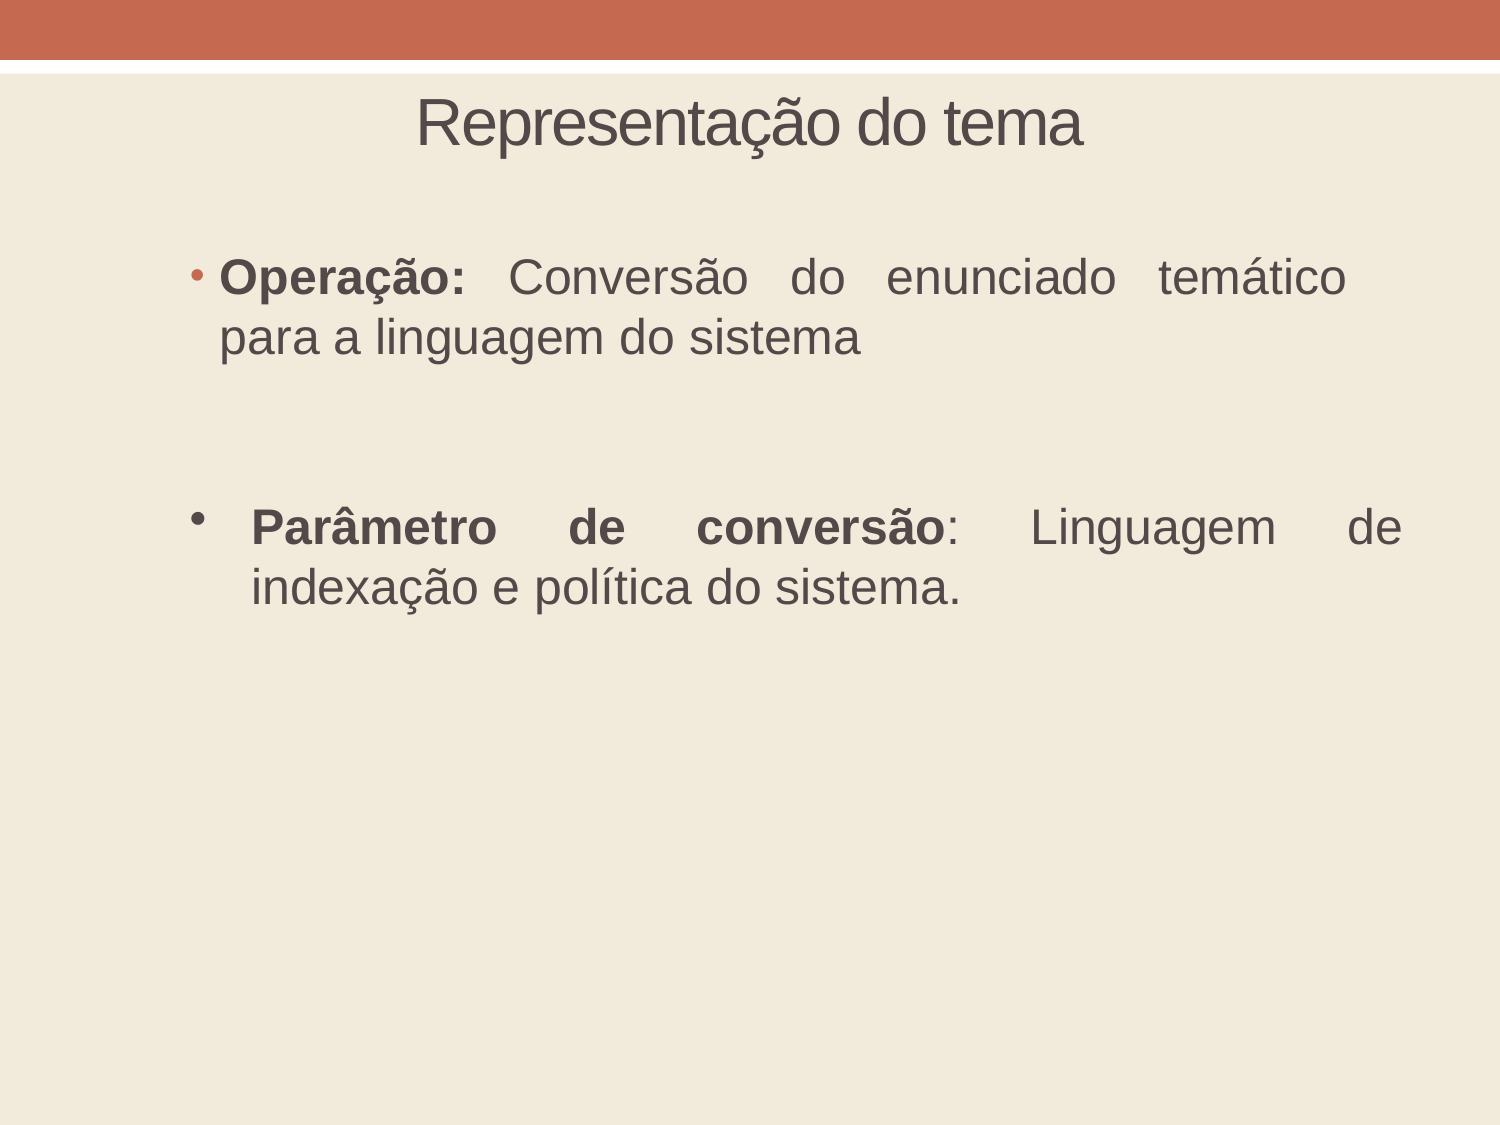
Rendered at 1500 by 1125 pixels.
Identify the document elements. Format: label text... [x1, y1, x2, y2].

title Representação do tema [0, 37, 1500, 200]
list Operação: Conversão do enunciado temático para a linguagem do sistema [174, 237, 1363, 375]
text_box Parâmetro de conversão: Linguagem de indexação e política do sistema. [174, 487, 1418, 623]
